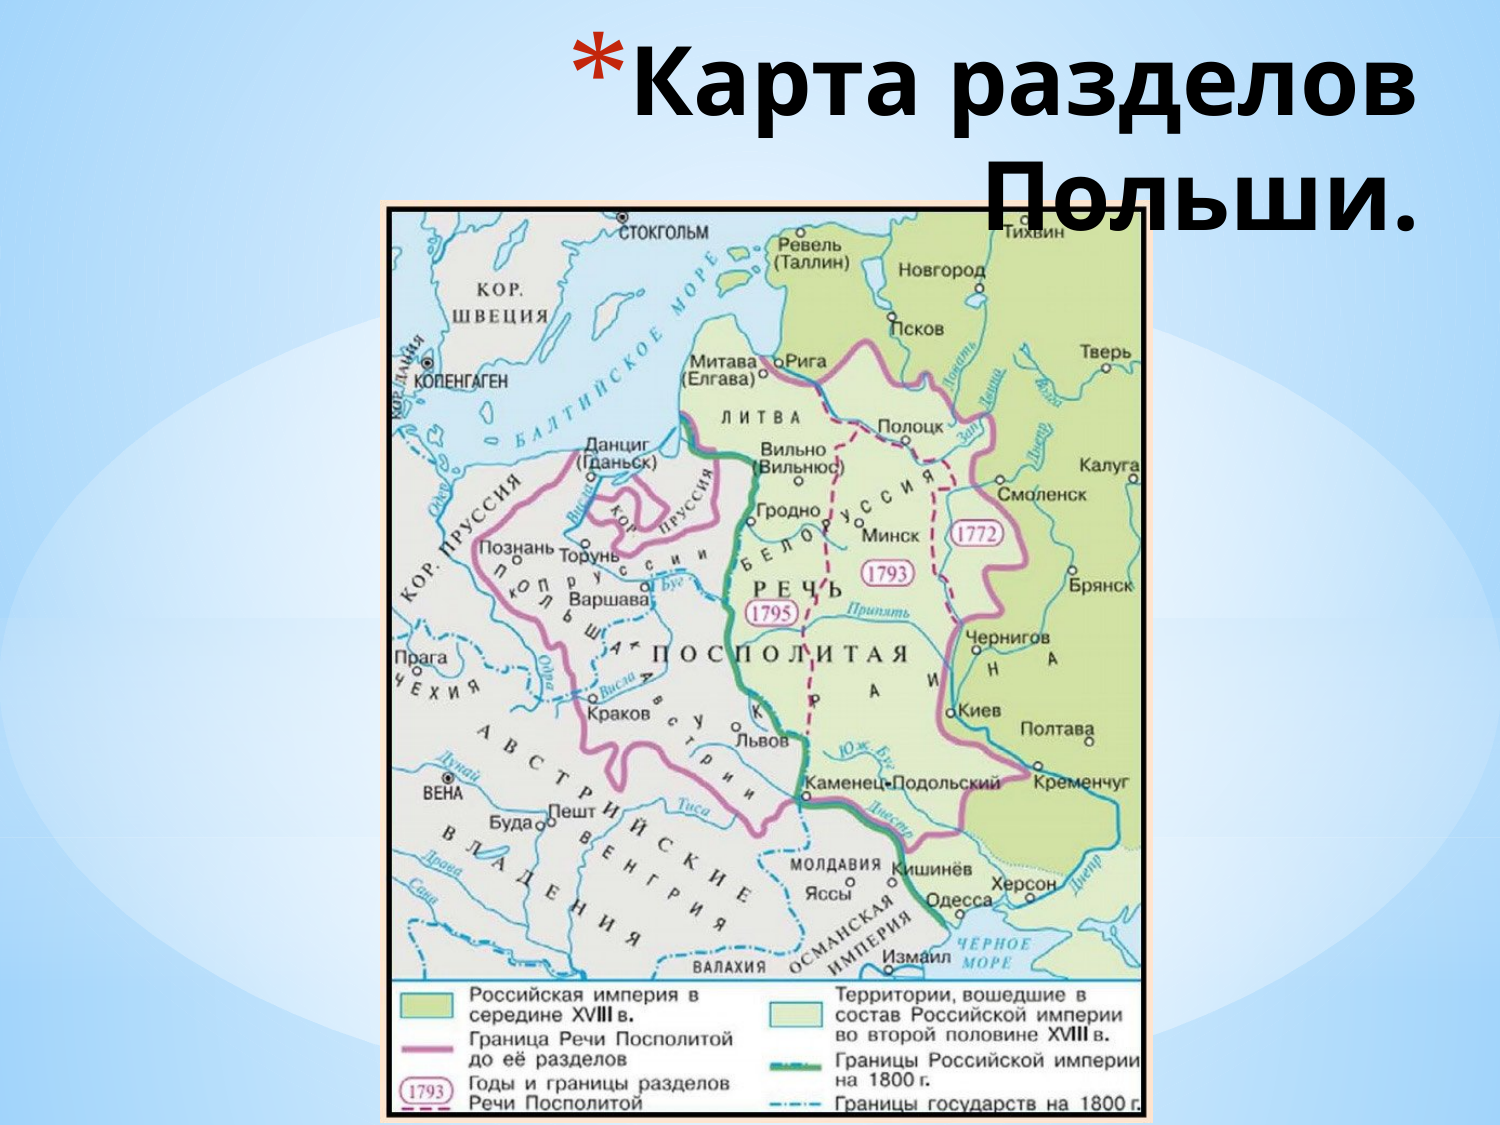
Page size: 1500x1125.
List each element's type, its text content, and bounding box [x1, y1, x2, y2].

picture [380, 199, 1153, 1124]
title Карта разделов Польши. [183, 12, 1436, 201]
